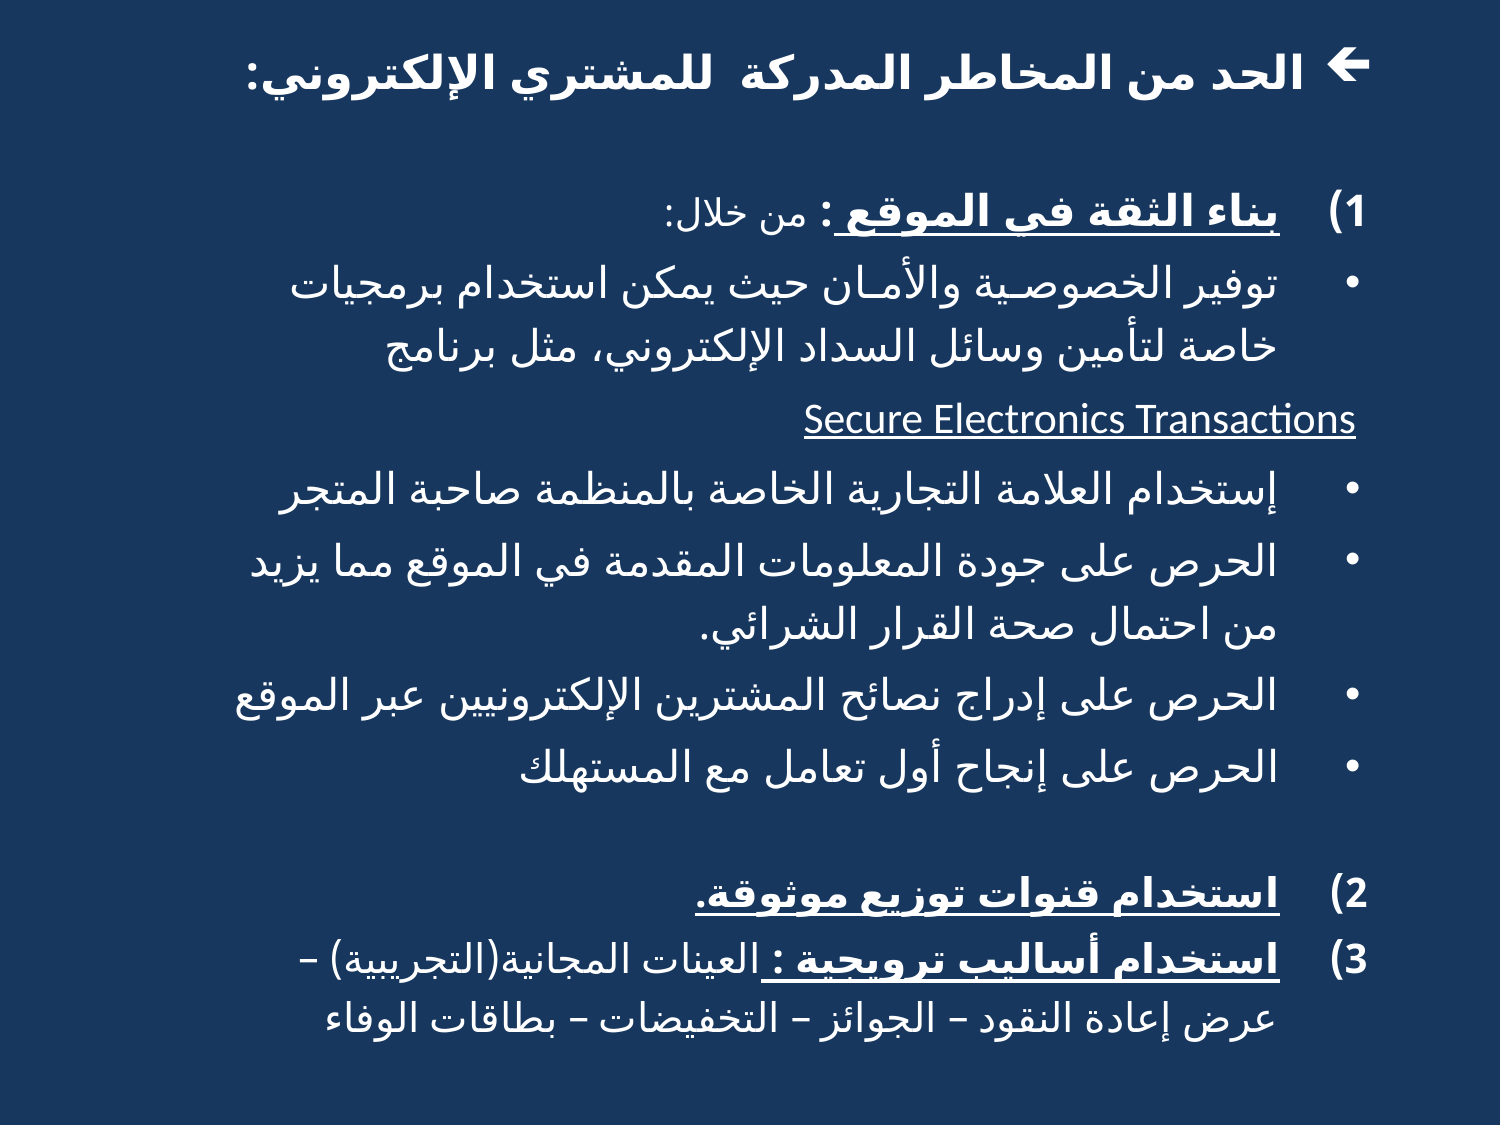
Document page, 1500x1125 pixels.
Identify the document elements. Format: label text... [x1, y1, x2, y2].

list الحد من المخاطر المدركة للمشتري الإلكتروني: بناء الثقة في الموقع : من خلال: توفير الخصوصـية والأمـان حيث يمكن استخدام برمجيات خاصة لتأمين وسائل السداد الإلكتروني، مثل برنامج Secure Electronics Transactions إستخدام العلامة التجارية الخاصة بالمنظمة صاحبة المتجر الحرص على جودة المعلومات المقدمة في الموقع مما يزيد من احتمال صحة القرار الشرائي. الحرص على إدراج نصائح المشترين الإلكترونيين عبر الموقع الحرص على إنجاح أول تعامل مع المستهلك استخدام قنوات توزيع موثوقة. استخدام أساليب ترويجية : العينات المجانية(التجريبية) – عرض إعادة النقود – الجوائز – التخفيضات – بطاقات الوفاء [199, 35, 1372, 1055]
